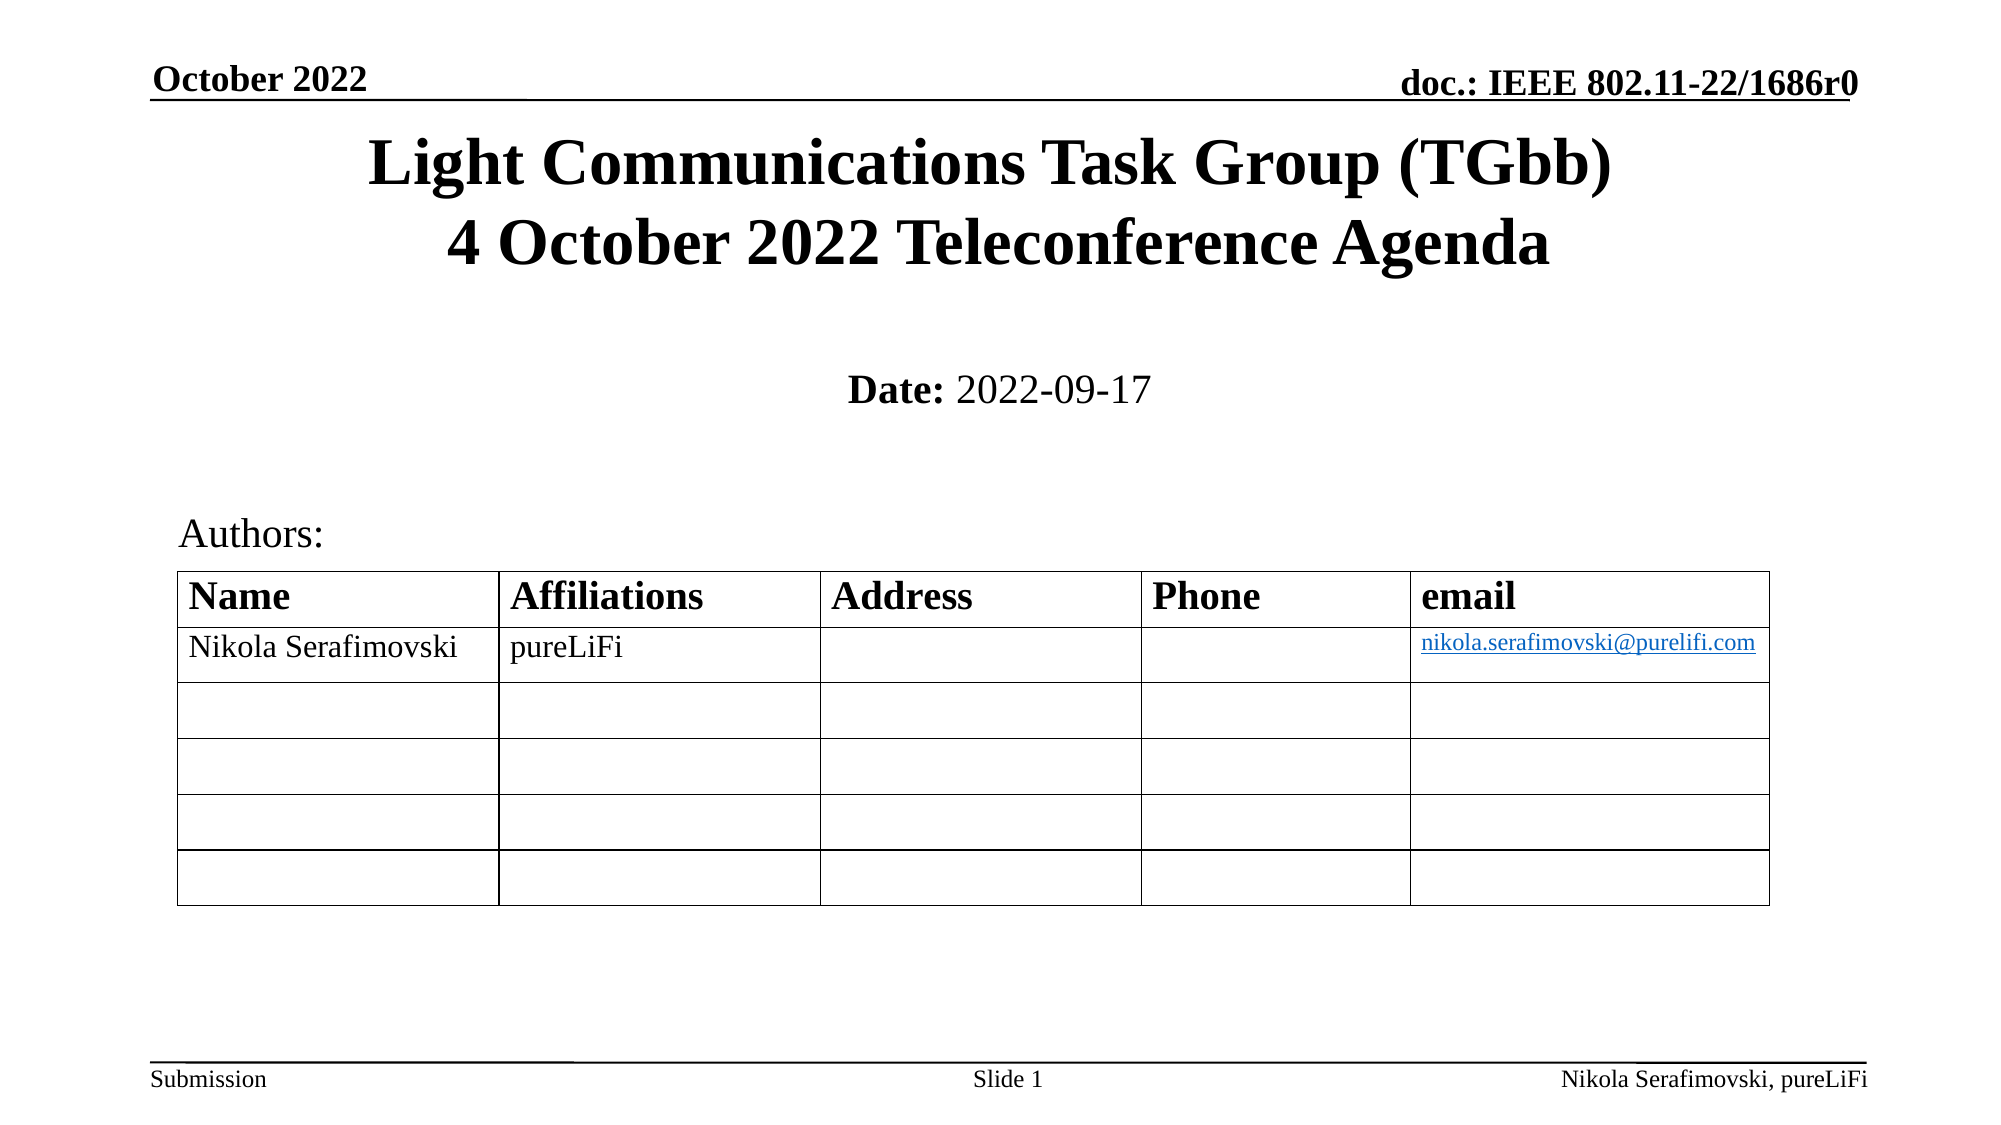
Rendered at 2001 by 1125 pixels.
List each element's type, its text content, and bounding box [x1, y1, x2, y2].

subtitle Date: 2022-09-17 [299, 354, 1701, 433]
text_box Authors: [162, 498, 401, 561]
slide_number Slide 1 [950, 1061, 1067, 1123]
title Light Communications Task Group (TGbb) 4 October 2022 Teleconference Agenda [149, 76, 1851, 319]
footer Nikola Serafimovski, pureLiFi [1171, 1061, 1869, 1093]
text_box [162, 570, 1830, 977]
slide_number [152, 54, 563, 100]
